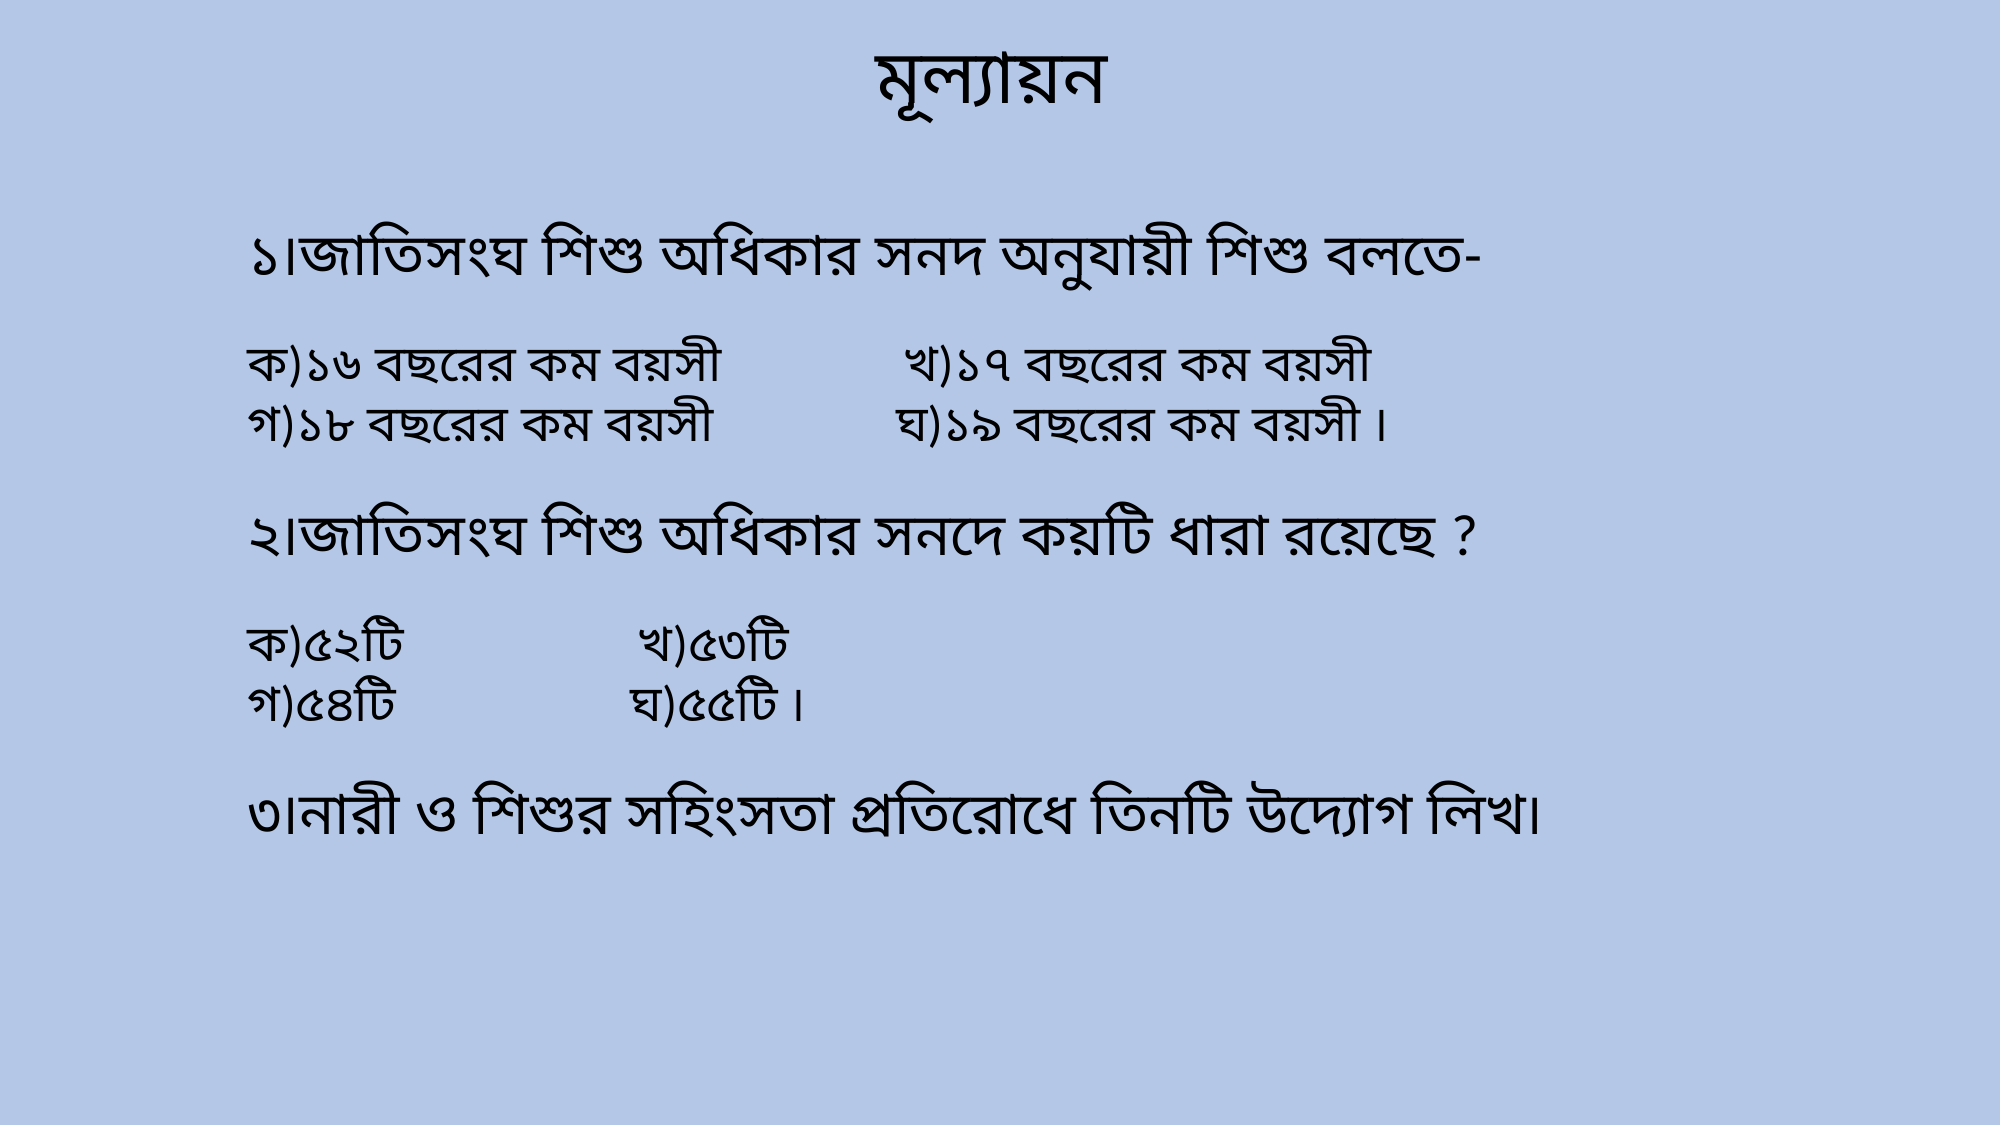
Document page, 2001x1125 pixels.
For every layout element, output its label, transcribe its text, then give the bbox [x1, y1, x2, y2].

text_box মূল্যায়ন [860, 21, 1140, 127]
text_box ১৷জাতিসংঘ শিশু অধিকার সনদ অনুযায়ী শিশু বলতে- ক)১৬ বছরের কম বয়সী খ)১৭ বছরের কম বয়সী গ)১৮ বছরের কম বয়সী ঘ)১৯ বছরের কম বয়সী ৷ ২৷জাতিসংঘ শিশু অধিকার সনদে কয়টি ধারা রয়েছে ? ক)৫২টি খ)৫৩টি গ)৫৪টি ঘ)৫৫টি ৷ ৩৷নারী ও শিশুর সহিংসতা প্রতিরোধে তিনটি উদ্যোগ লিখ৷ [233, 209, 1767, 855]
